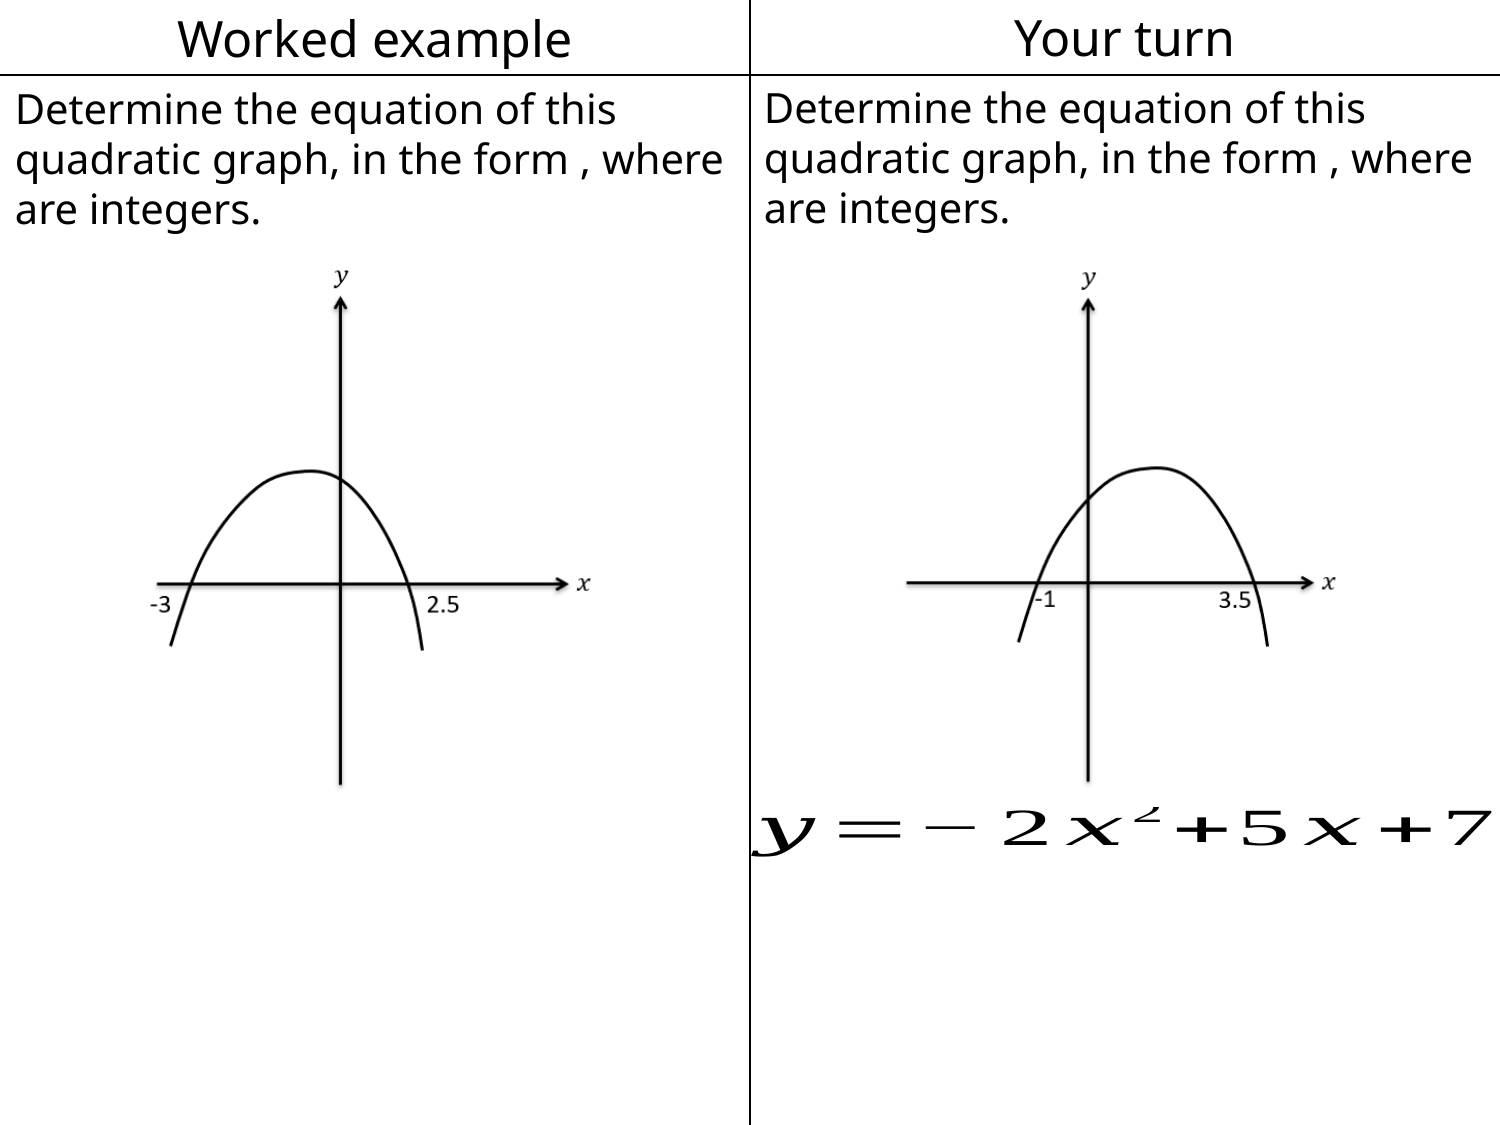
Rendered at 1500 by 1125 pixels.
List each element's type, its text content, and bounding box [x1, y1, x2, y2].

picture [142, 254, 598, 797]
text_box Worked example [0, 0, 749, 74]
text_box Your turn [751, 0, 1500, 74]
picture [902, 254, 1346, 807]
